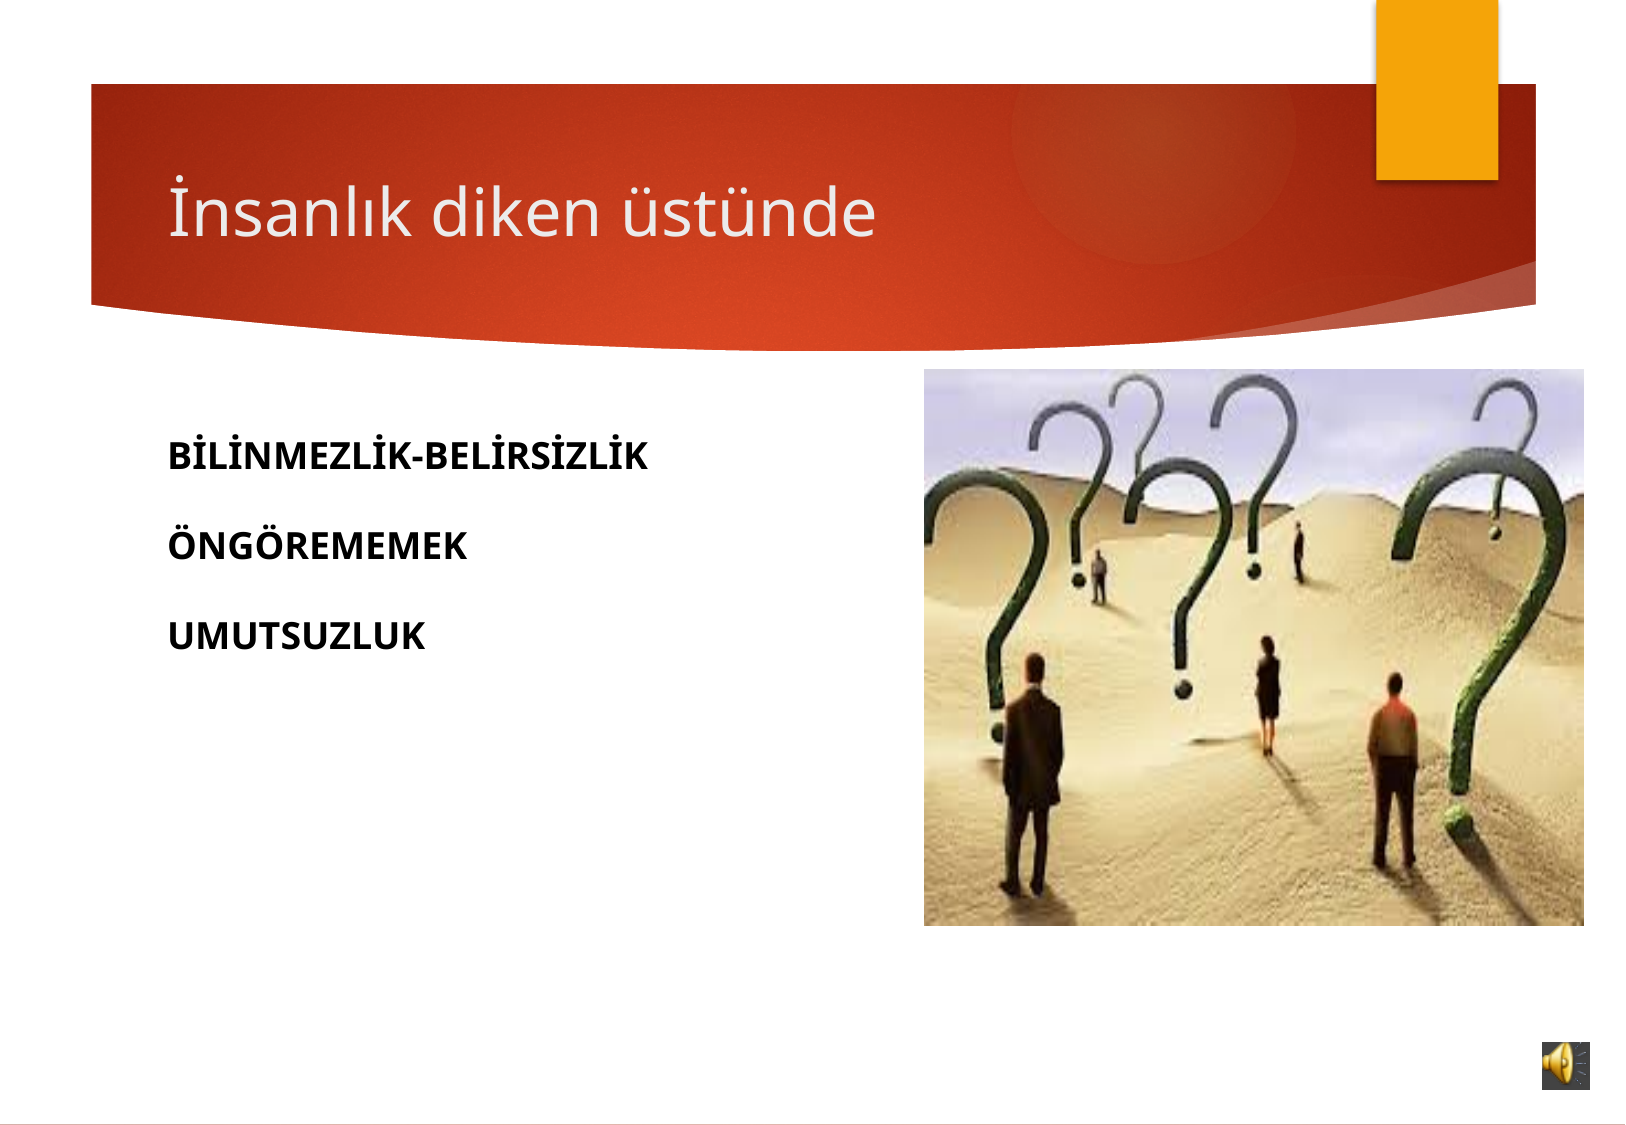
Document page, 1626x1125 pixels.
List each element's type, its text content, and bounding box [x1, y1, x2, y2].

text_box BİLİNMEZLİK-BELİRSİZLİK ÖNGÖREMEMEK UMUTSUZLUK [152, 424, 827, 755]
picture [924, 368, 1584, 926]
title İnsanlık diken üstünde [153, 151, 1282, 269]
picture [1540, 1040, 1592, 1092]
